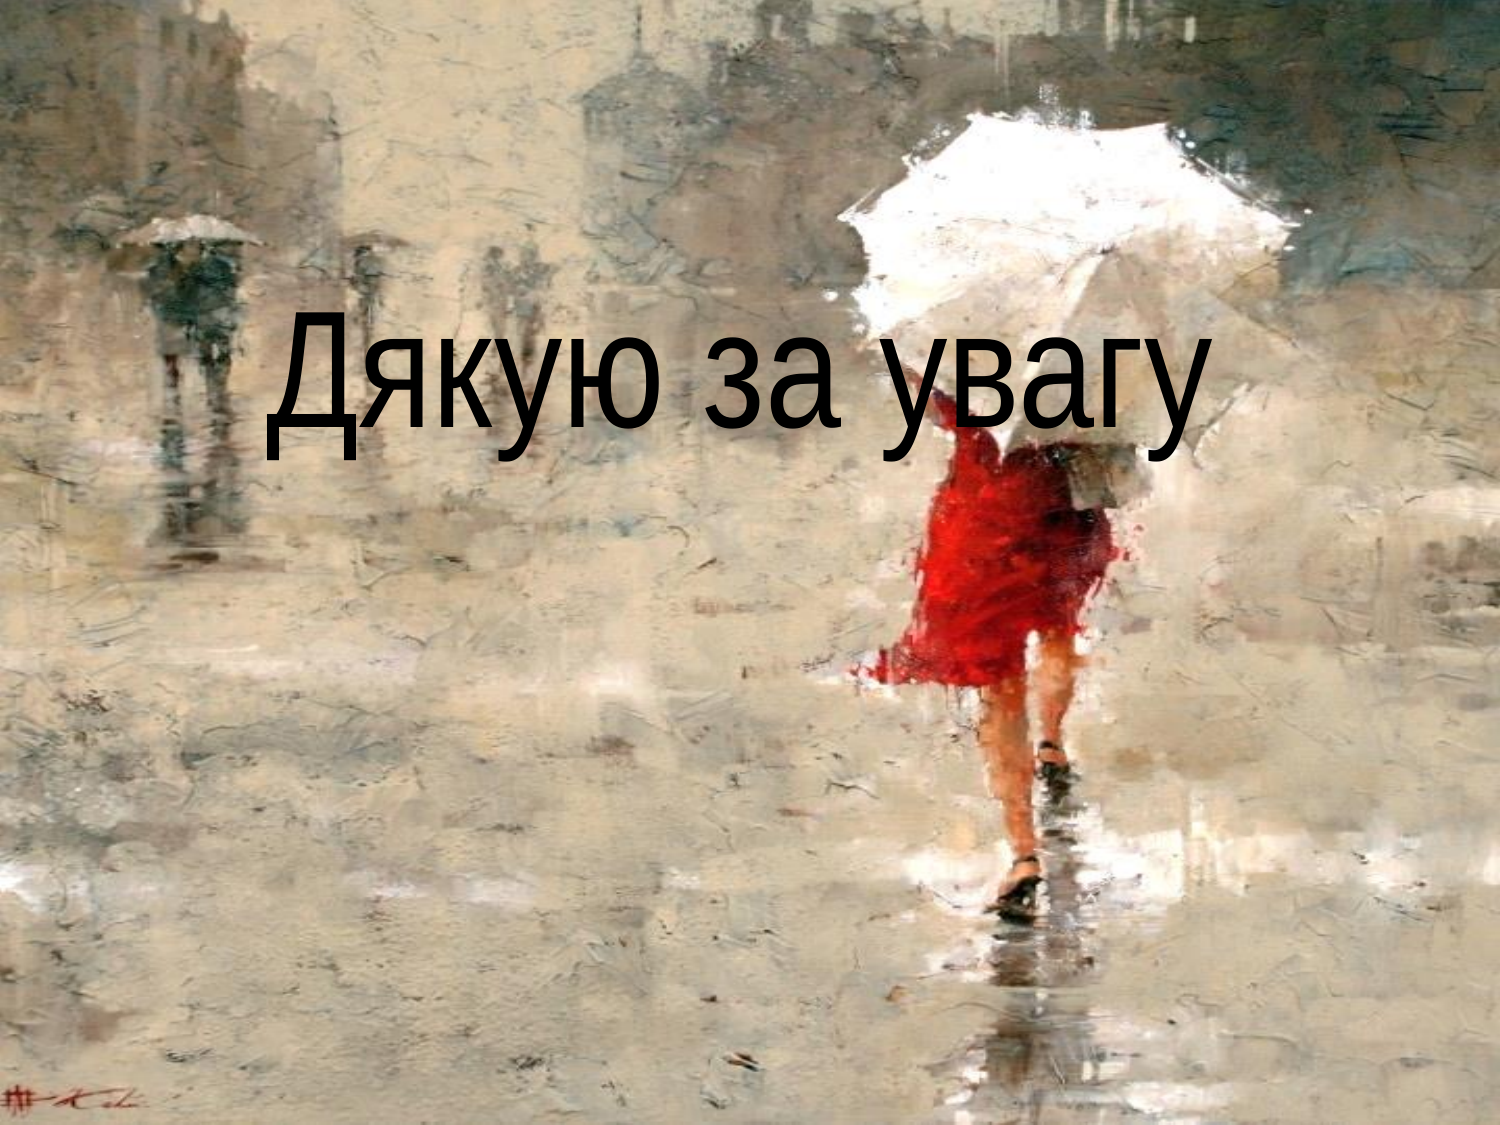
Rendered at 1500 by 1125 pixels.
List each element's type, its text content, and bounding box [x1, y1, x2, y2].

picture [0, 0, 1500, 1125]
title Дякую за увагу [64, 267, 1415, 455]
